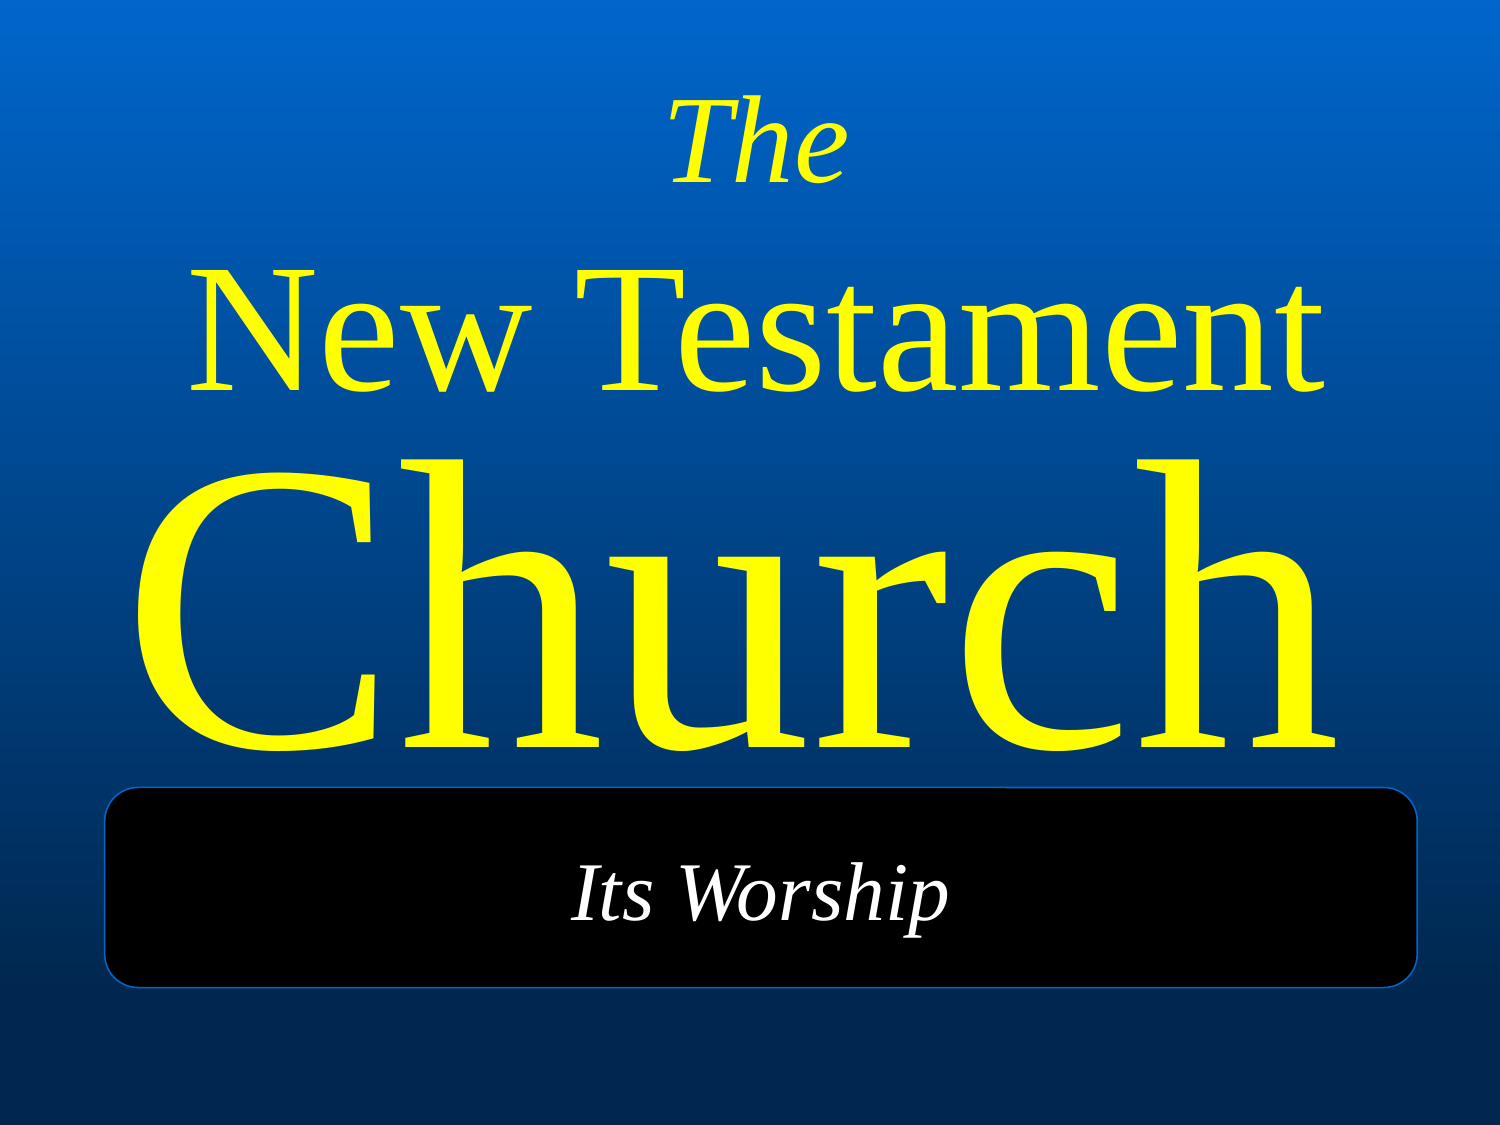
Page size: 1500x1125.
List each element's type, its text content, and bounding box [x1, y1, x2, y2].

text_box The New Testament [171, 49, 1341, 324]
text_box Its Worship [104, 787, 1418, 988]
text_box Church [106, 324, 1357, 838]
